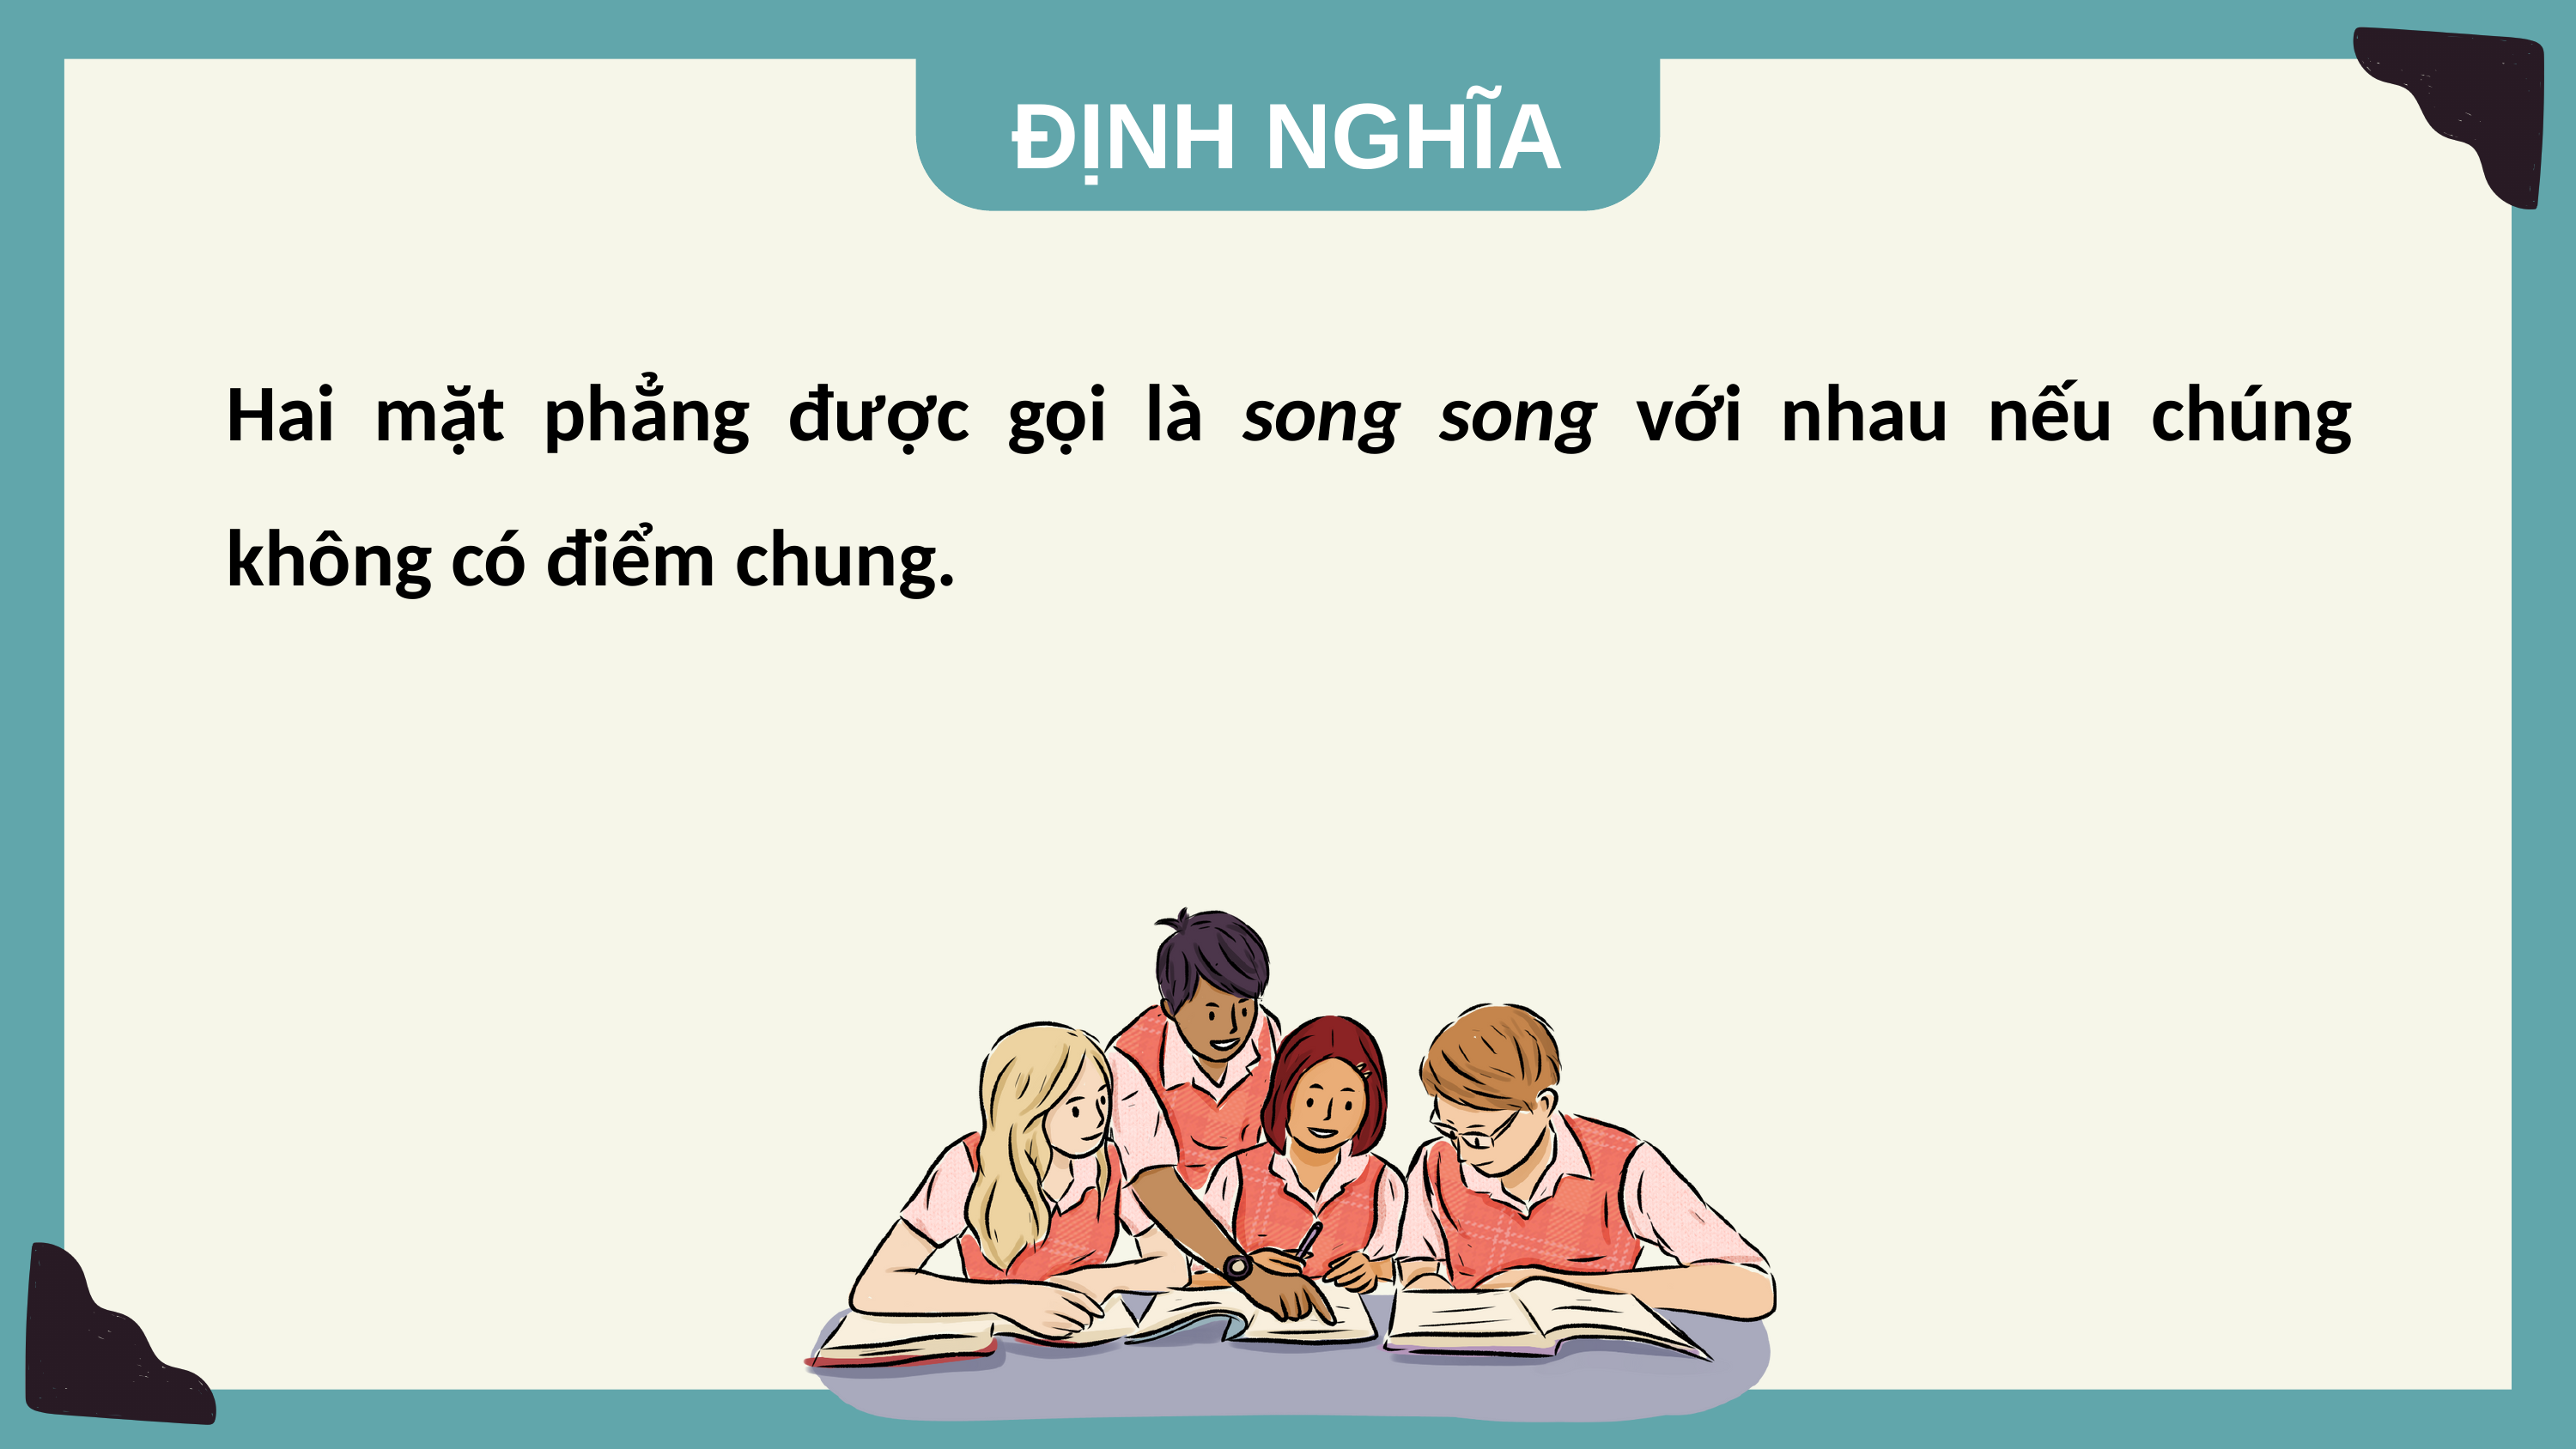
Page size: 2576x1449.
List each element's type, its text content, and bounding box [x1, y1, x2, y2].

text_box [64, 58, 2512, 1390]
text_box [917, 58, 1659, 209]
picture [2351, 21, 2544, 215]
picture [26, 1236, 219, 1431]
text_box Hai mặt phẳng được gọi là song song với nhau nếu chúng không có điểm chung. [213, 306, 2366, 609]
picture [802, 906, 1777, 1422]
